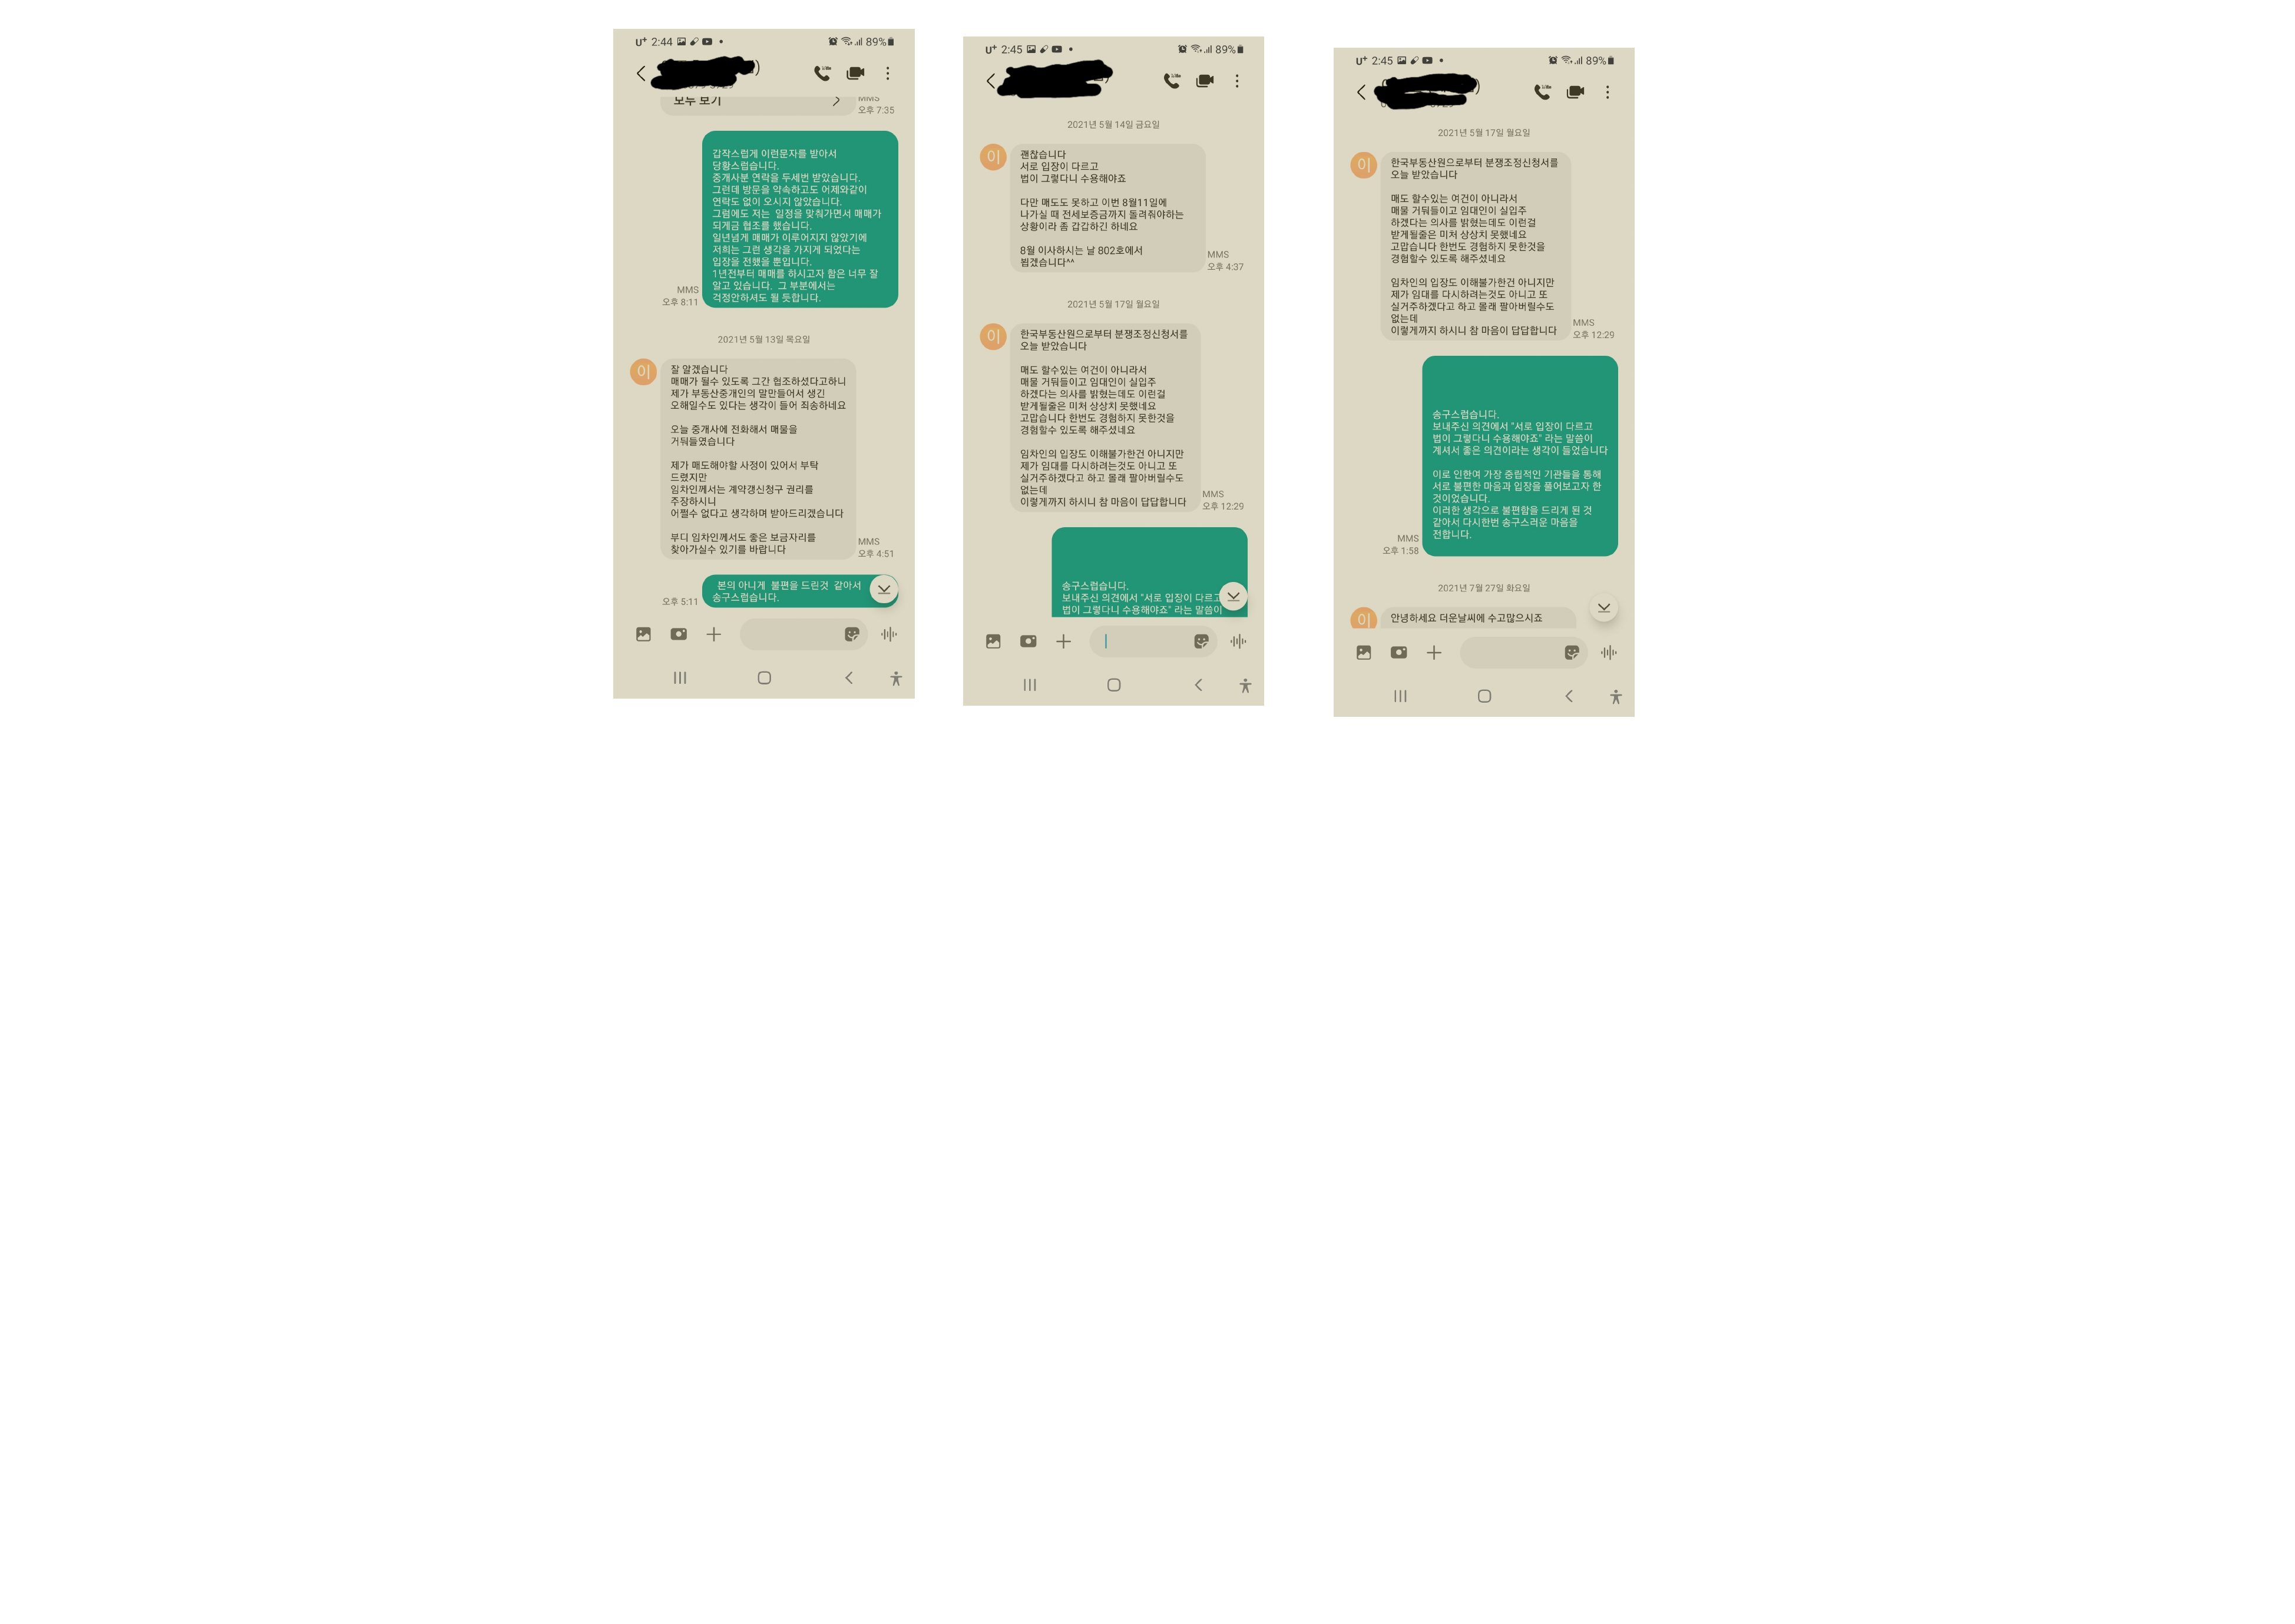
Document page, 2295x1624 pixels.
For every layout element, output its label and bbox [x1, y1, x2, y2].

picture [963, 37, 1265, 706]
picture [1334, 47, 1635, 717]
picture [613, 29, 915, 699]
